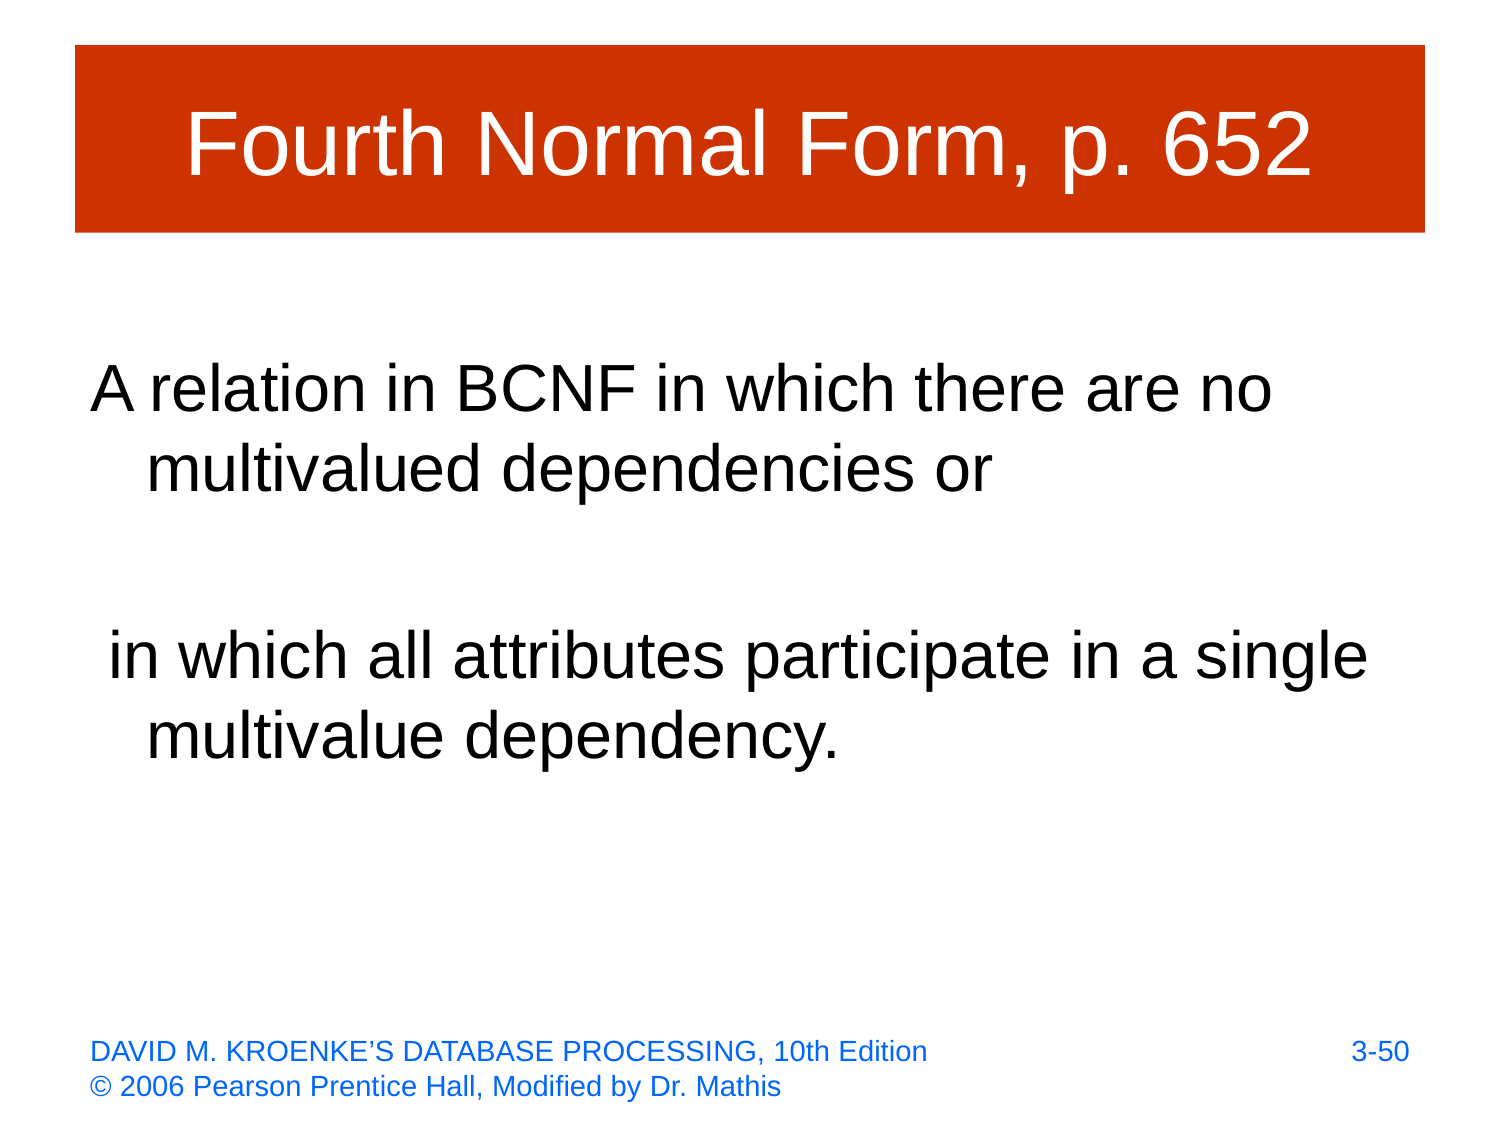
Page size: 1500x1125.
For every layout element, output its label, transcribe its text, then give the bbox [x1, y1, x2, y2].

footer DAVID M. KROENKE’S DATABASE PROCESSING, 10th Edition © 2006 Pearson Prentice Hall, Modified by Dr. Mathis [74, 1024, 1051, 1104]
title Fourth Normal Form, p. 652 [74, 44, 1426, 233]
list A relation in BCNF in which there are no multivalued dependencies or in which all attributes participate in a single multivalue dependency. [74, 337, 1426, 1006]
slide_number 3-50 [1074, 1024, 1426, 1103]
